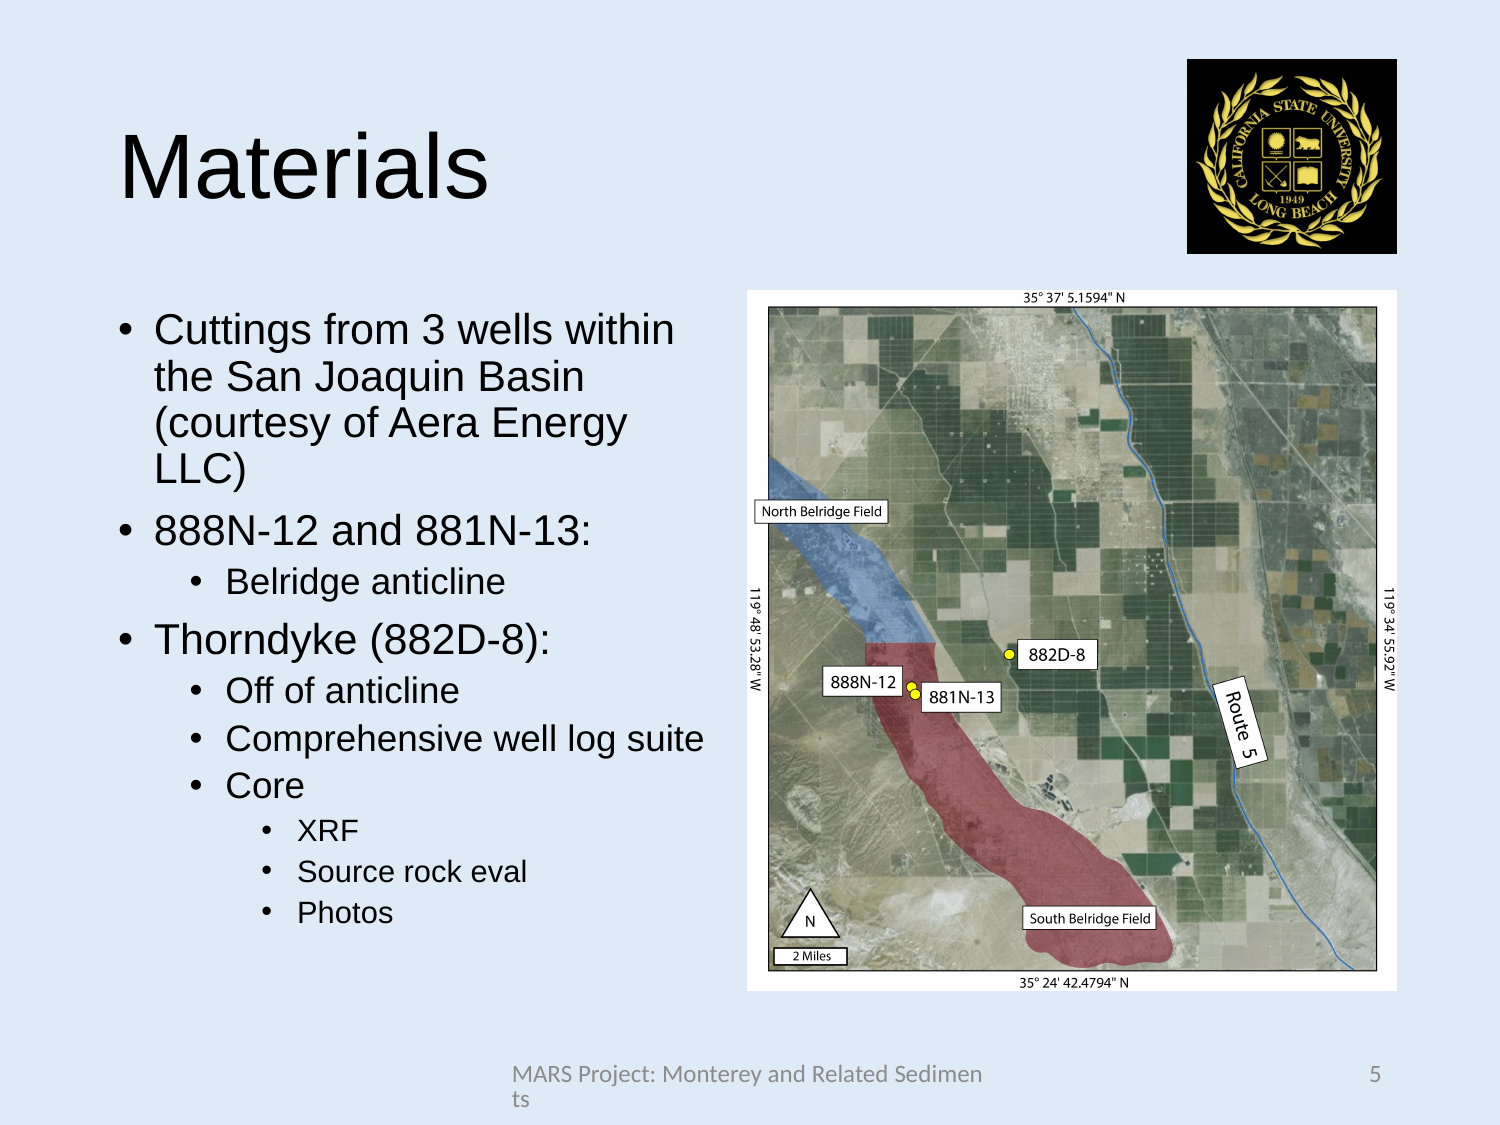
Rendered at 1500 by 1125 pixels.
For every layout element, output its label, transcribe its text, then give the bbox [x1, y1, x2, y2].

slide_number 5 [1059, 1042, 1397, 1103]
picture [747, 290, 1397, 991]
picture [1187, 59, 1397, 254]
list Cuttings from 3 wells within the San Joaquin Basin (courtesy of Aera Energy LLC) 888N-12 and 881N-13: Belridge anticline Thorndyke (882D-8): Off of anticline Comprehensive well log suite Core XRF Source rock eval Photos [103, 299, 747, 938]
footer MARS Project: Monterey and Related Sediments [496, 1042, 1004, 1103]
title Materials [103, 59, 1188, 278]
